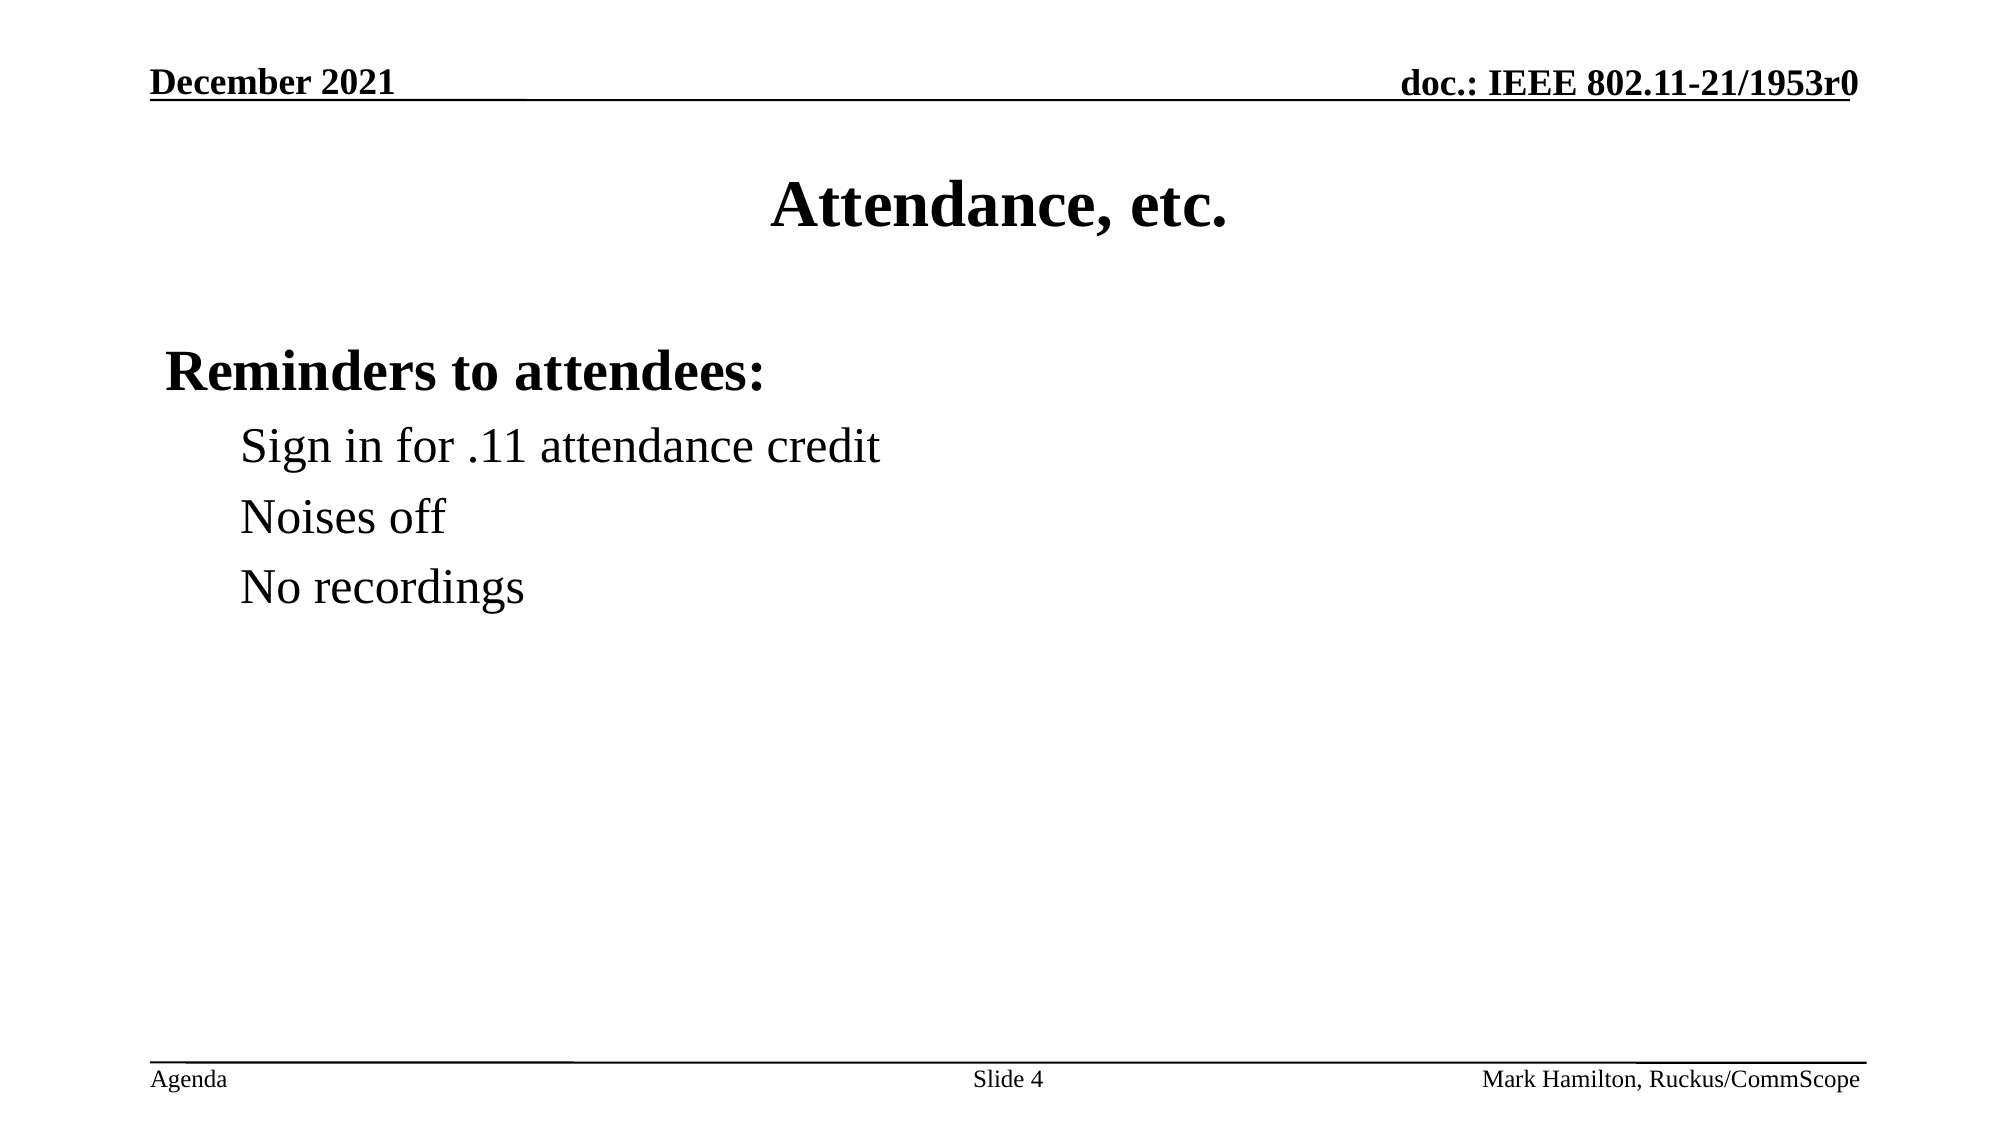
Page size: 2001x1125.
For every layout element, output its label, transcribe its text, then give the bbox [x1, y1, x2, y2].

slide_number Slide 4 [950, 1061, 1067, 1123]
list Reminders to attendees: Sign in for .11 attendance credit Noises off No recordings [149, 324, 1850, 1000]
title Attendance, etc. [149, 112, 1850, 288]
